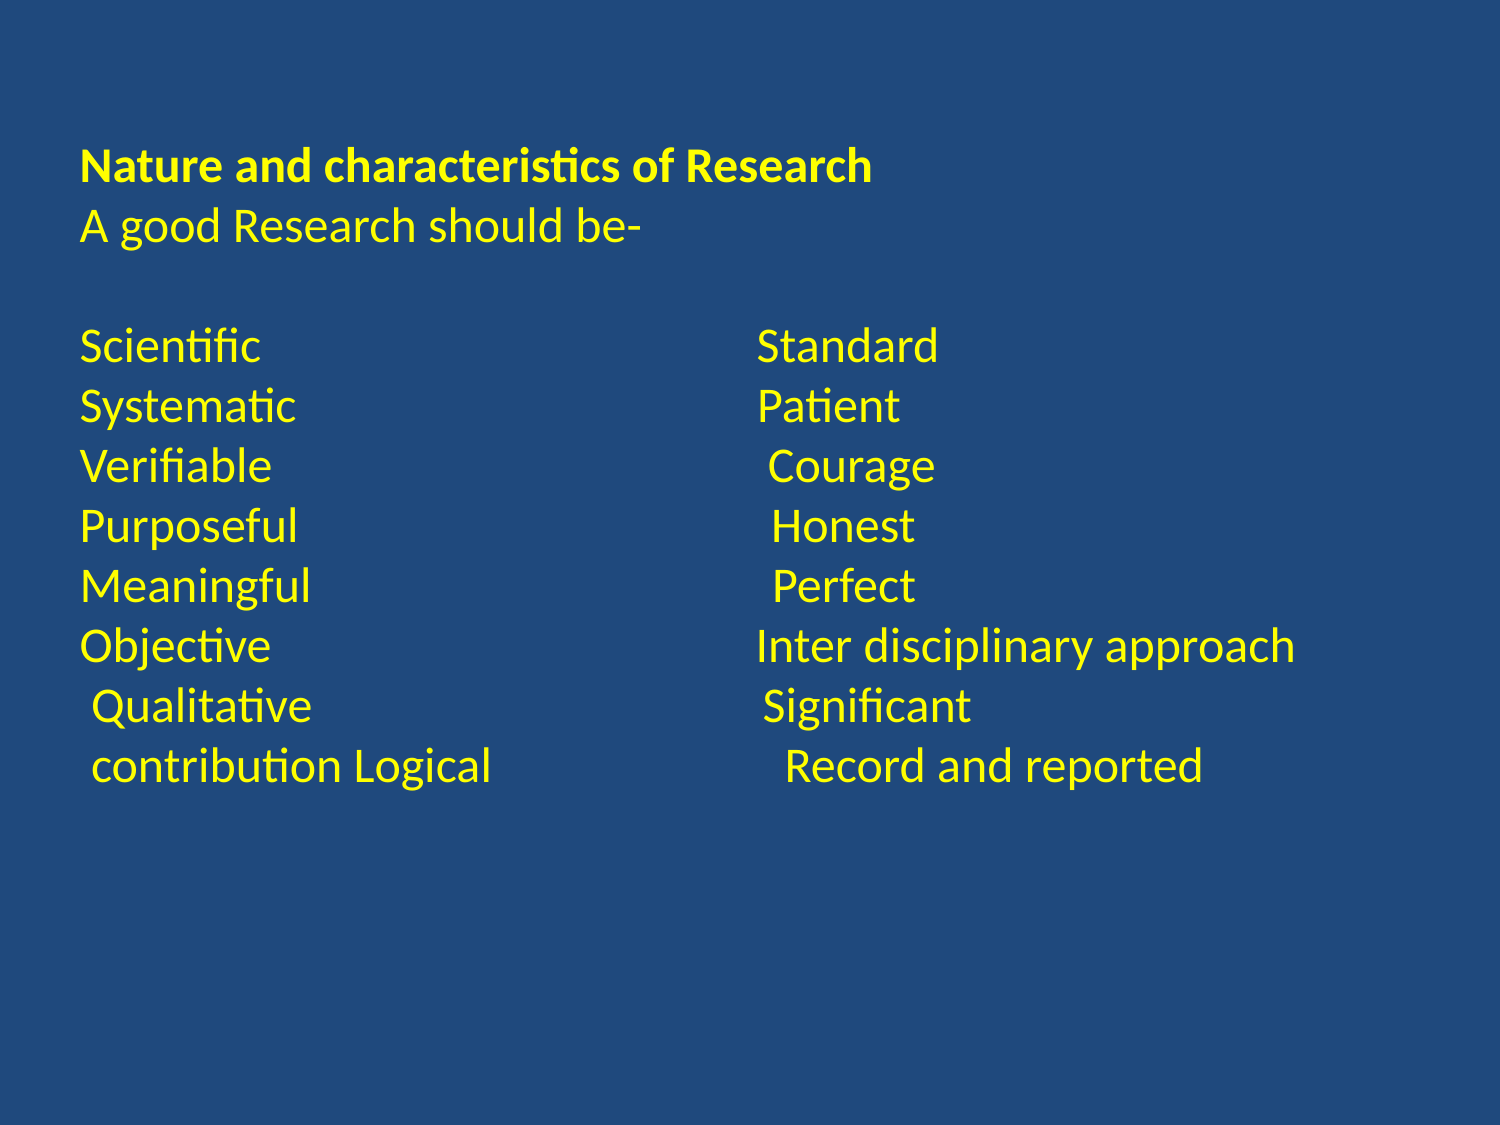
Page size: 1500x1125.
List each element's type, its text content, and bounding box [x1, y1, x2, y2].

text_box Nature and characteristics of Research A good Research should be- Scientific Standard Systematic Patient Verifiable Courage Purposeful Honest Meaningful Perfect Objective Inter disciplinary approach Qualitative Significant contribution Logical Record and reported [64, 125, 1483, 801]
